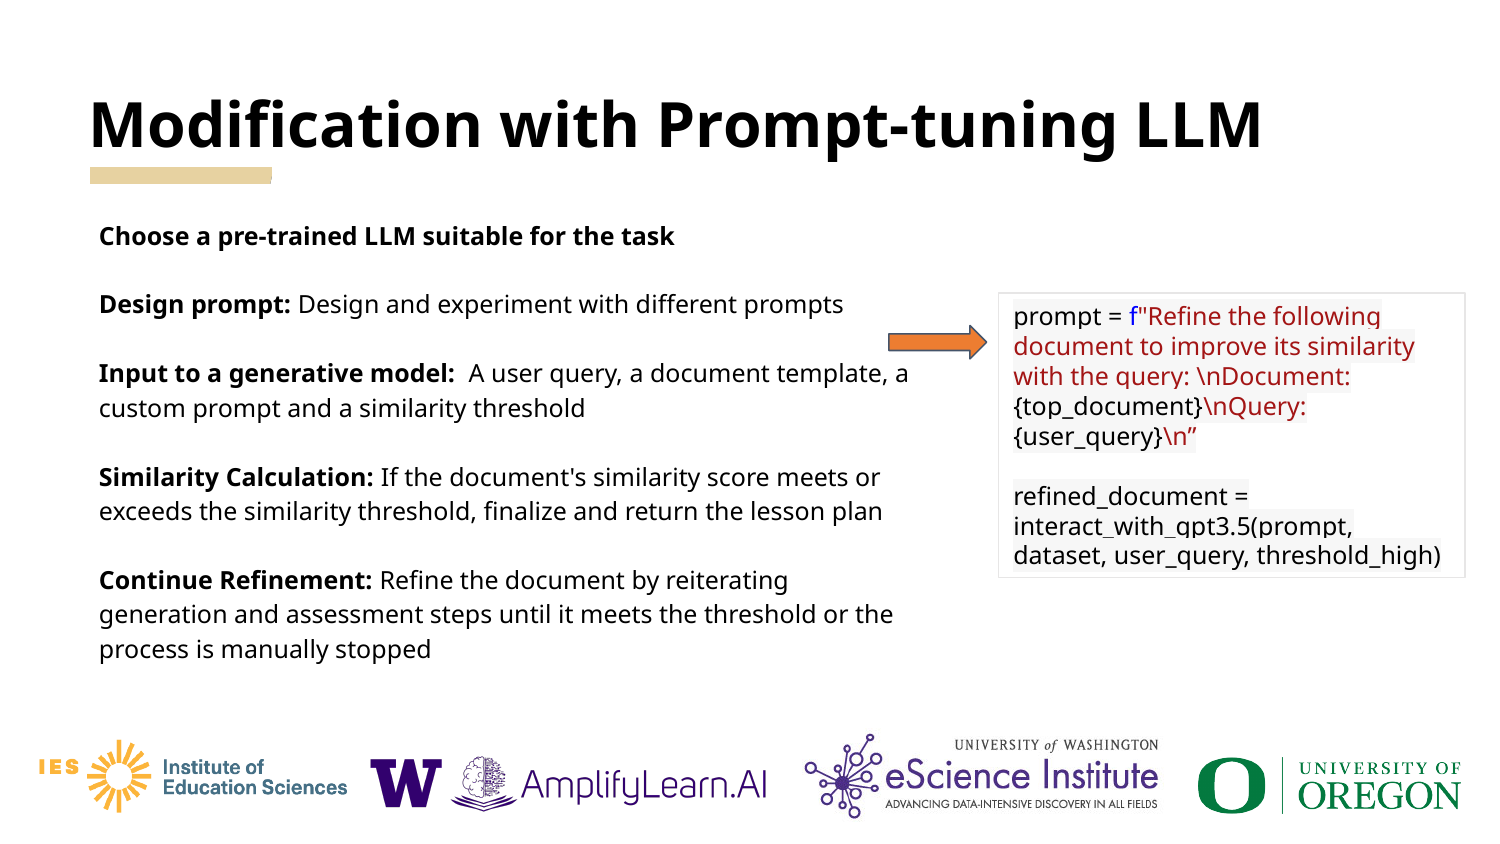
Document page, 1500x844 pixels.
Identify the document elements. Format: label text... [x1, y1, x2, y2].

text_box Choose a pre-trained LLM suitable for the task Design prompt: Design and experiment with different prompts Input to a generative model: A user query, a document template, a custom prompt and a similarity threshold Similarity Calculation: If the document's similarity score meets or exceeds the similarity threshold, finalize and return the lesson plan Continue Refinement: Refine the document by reiterating generation and assessment steps until it meets the threshold or the process is manually stopped [83, 200, 934, 679]
picture [357, 732, 784, 821]
title Modification with Prompt-tuning LLM [73, 4, 1316, 168]
text_box [888, 325, 987, 359]
picture [90, 168, 272, 184]
picture [794, 723, 1187, 827]
picture [39, 739, 347, 813]
text_box prompt = f"Refine the following document to improve its similarity with the query: \nDocument: {top_document}\nQuery: {user_query}\n” refined_document = interact_with_gpt3.5(prompt, dataset, user_query, threshold_high) [998, 293, 1465, 578]
picture [1198, 757, 1461, 814]
